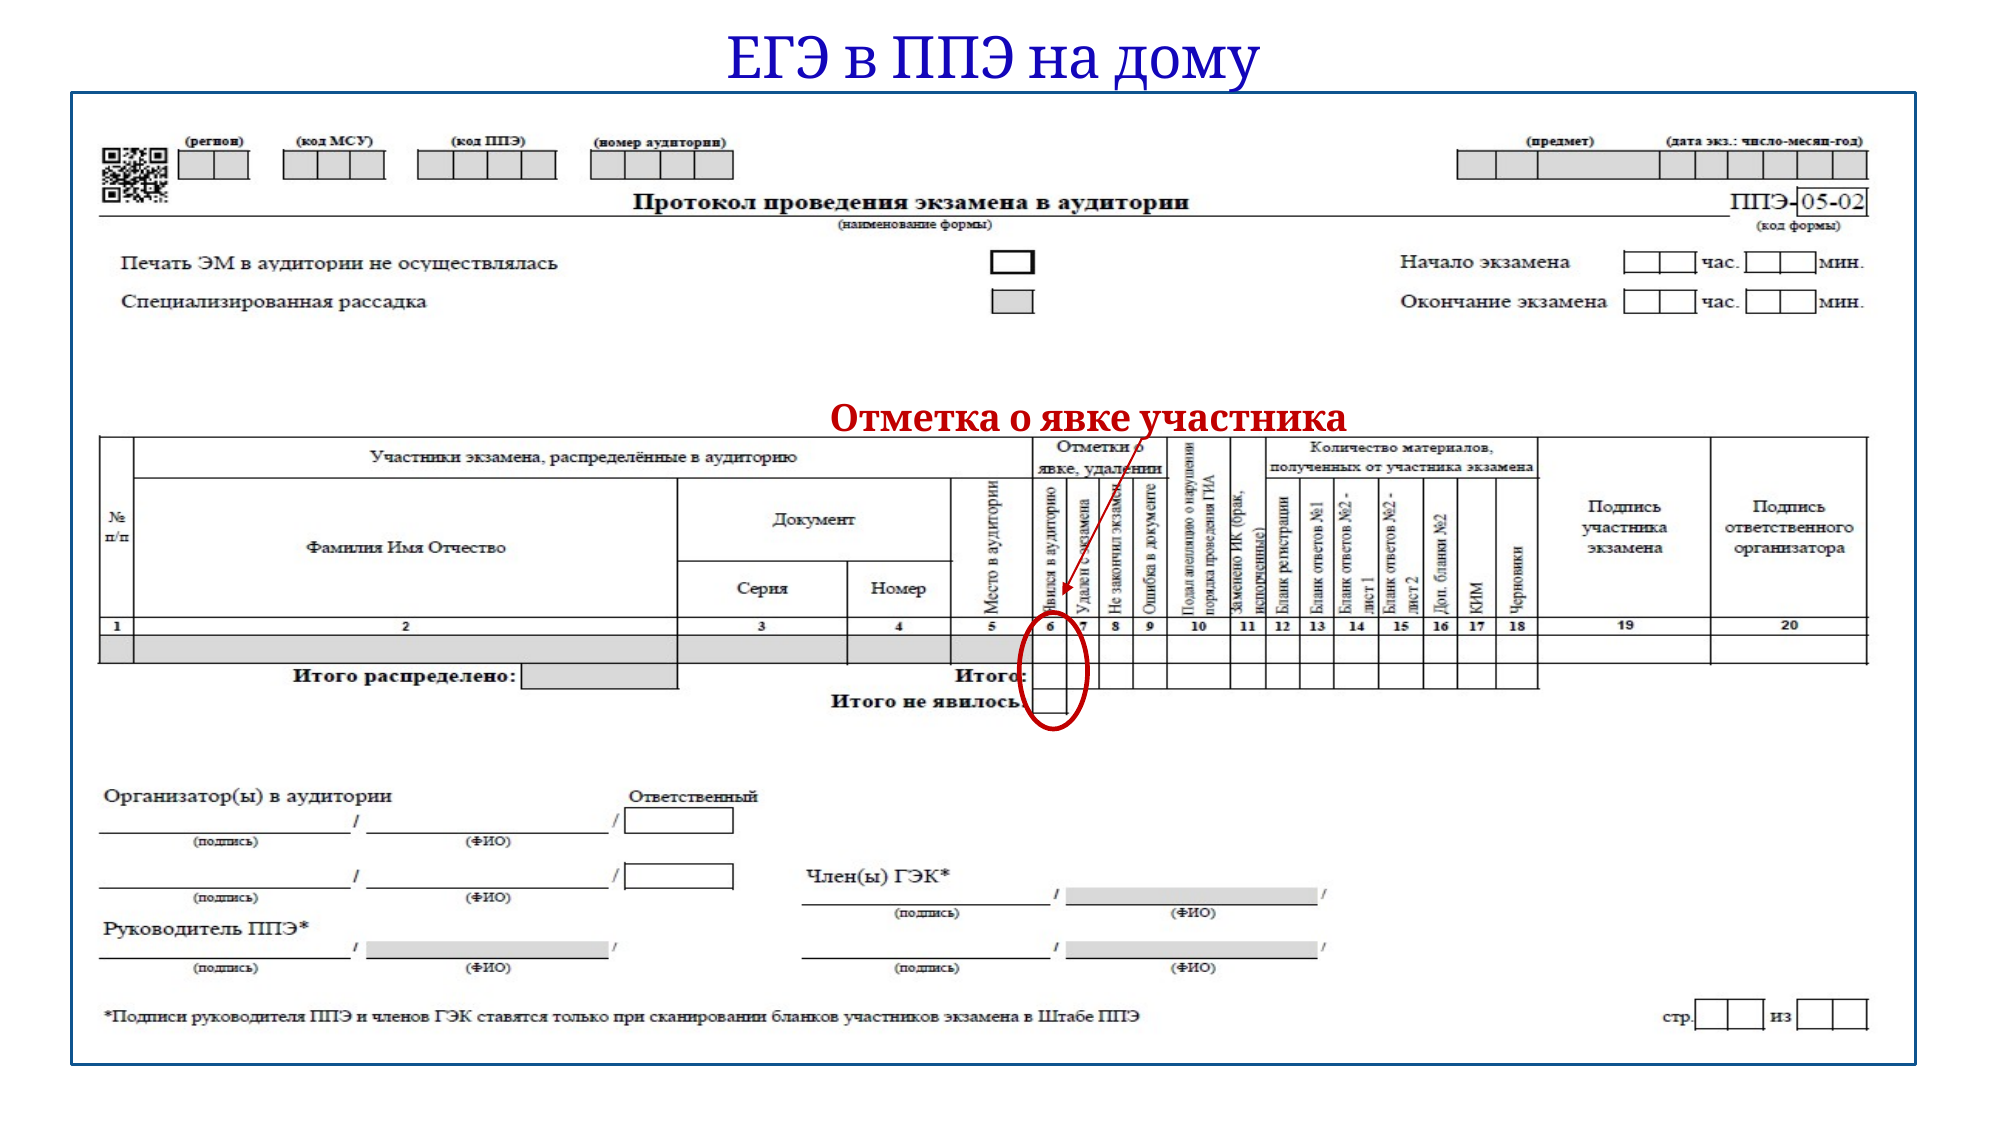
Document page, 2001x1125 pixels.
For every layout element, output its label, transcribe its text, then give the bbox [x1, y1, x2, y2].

text_box ЕГЭ в ППЭ на дому [24, 12, 1963, 98]
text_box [1062, 438, 1143, 596]
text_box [71, 92, 1916, 1065]
